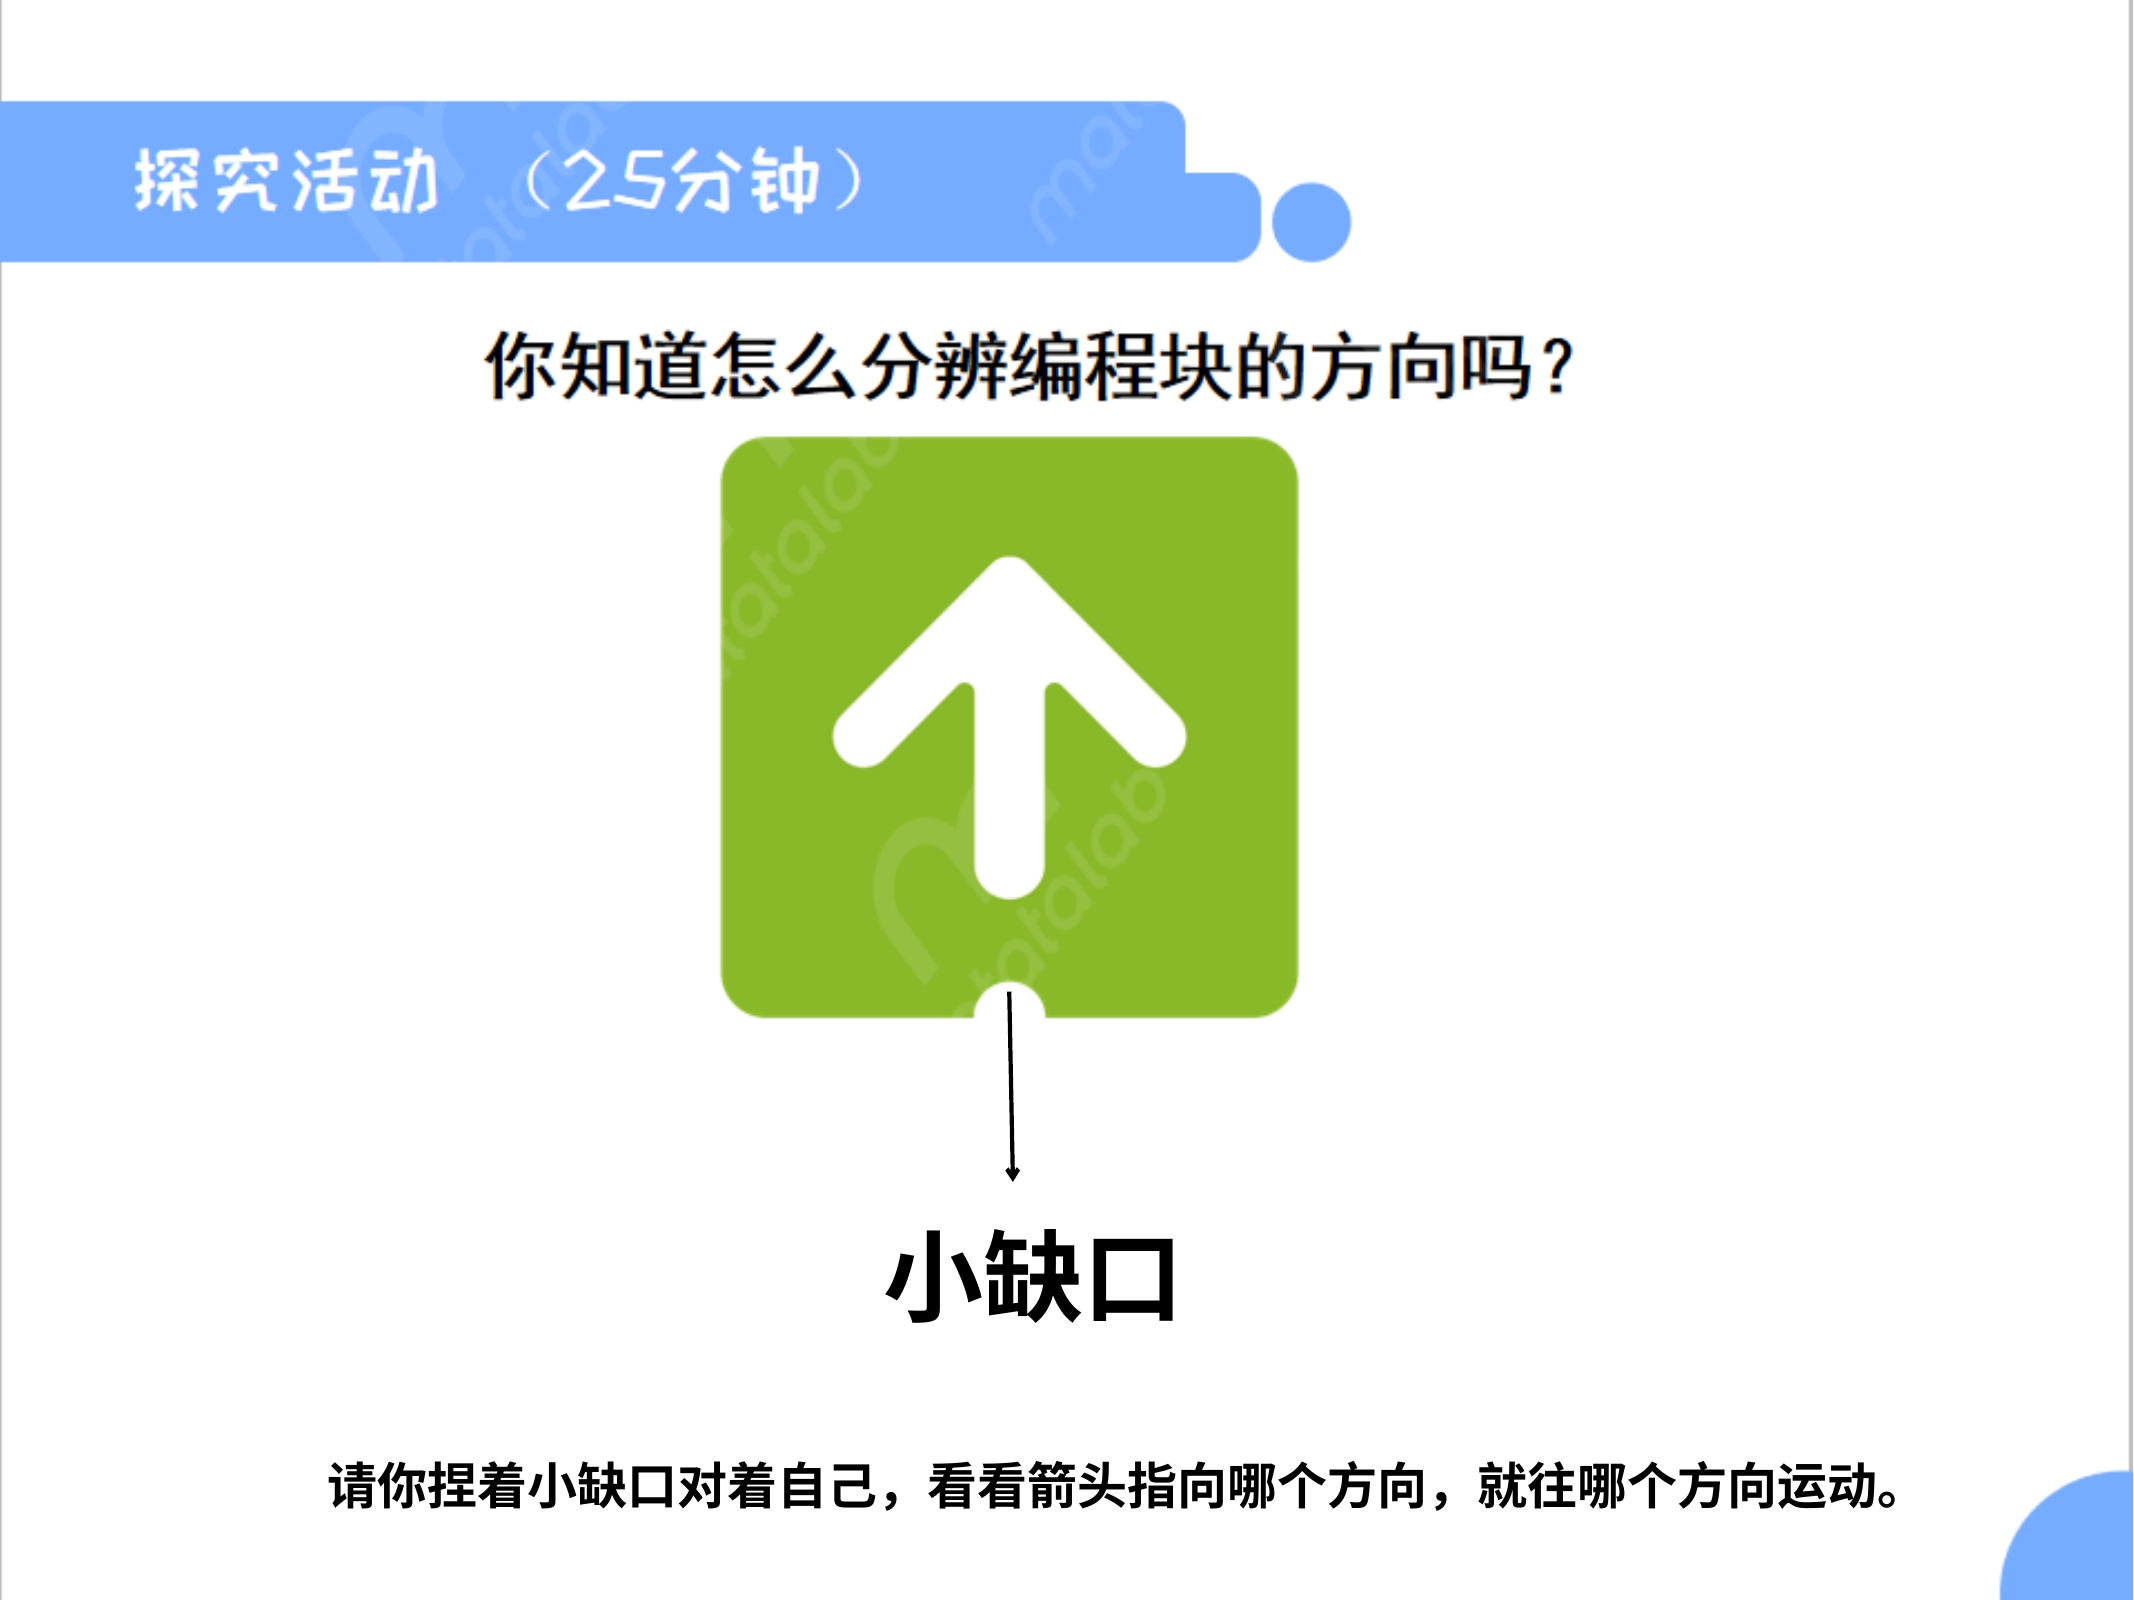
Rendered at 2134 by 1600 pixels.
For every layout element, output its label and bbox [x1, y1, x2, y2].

text_box [1008, 991, 1014, 1183]
picture [0, 0, 2134, 1600]
